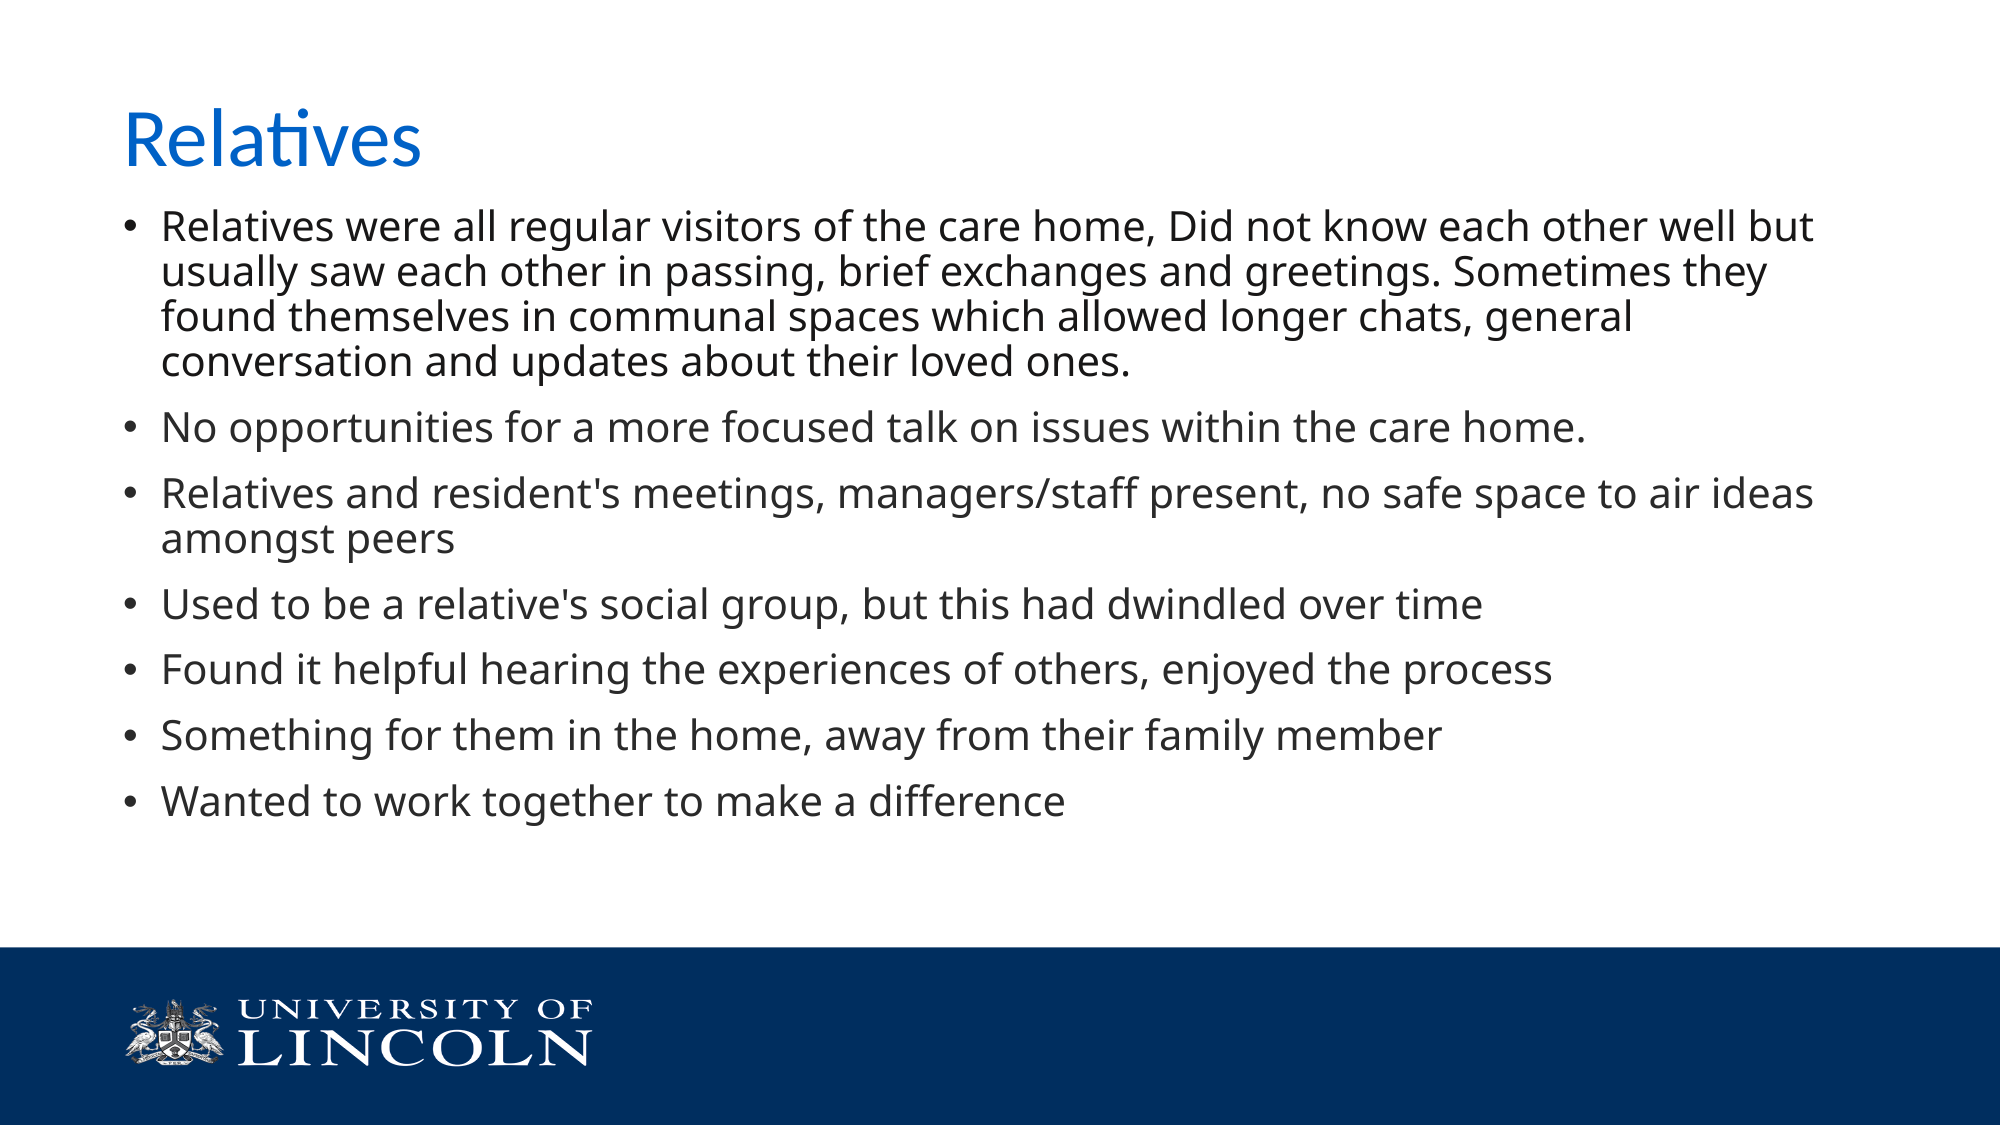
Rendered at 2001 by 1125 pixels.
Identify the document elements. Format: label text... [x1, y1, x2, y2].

picture [0, 936, 2000, 1125]
list Relatives Relatives were all regular visitors of the care home, Did not know each other well but usually saw each other in passing, brief exchanges and greetings. Sometimes they found themselves in communal spaces which allowed longer chats, general conversation and updates about their loved ones. No opportunities for a more focused talk on issues within the care home. Relatives and resident's meetings, managers/staff present, no safe space to air ideas amongst peers Used to be a relative's social group, but this had dwindled over time Found it helpful hearing the experiences of others, enjoyed the process Something for them in the home, away from their family member Wanted to work together to make a difference [108, 87, 1892, 803]
